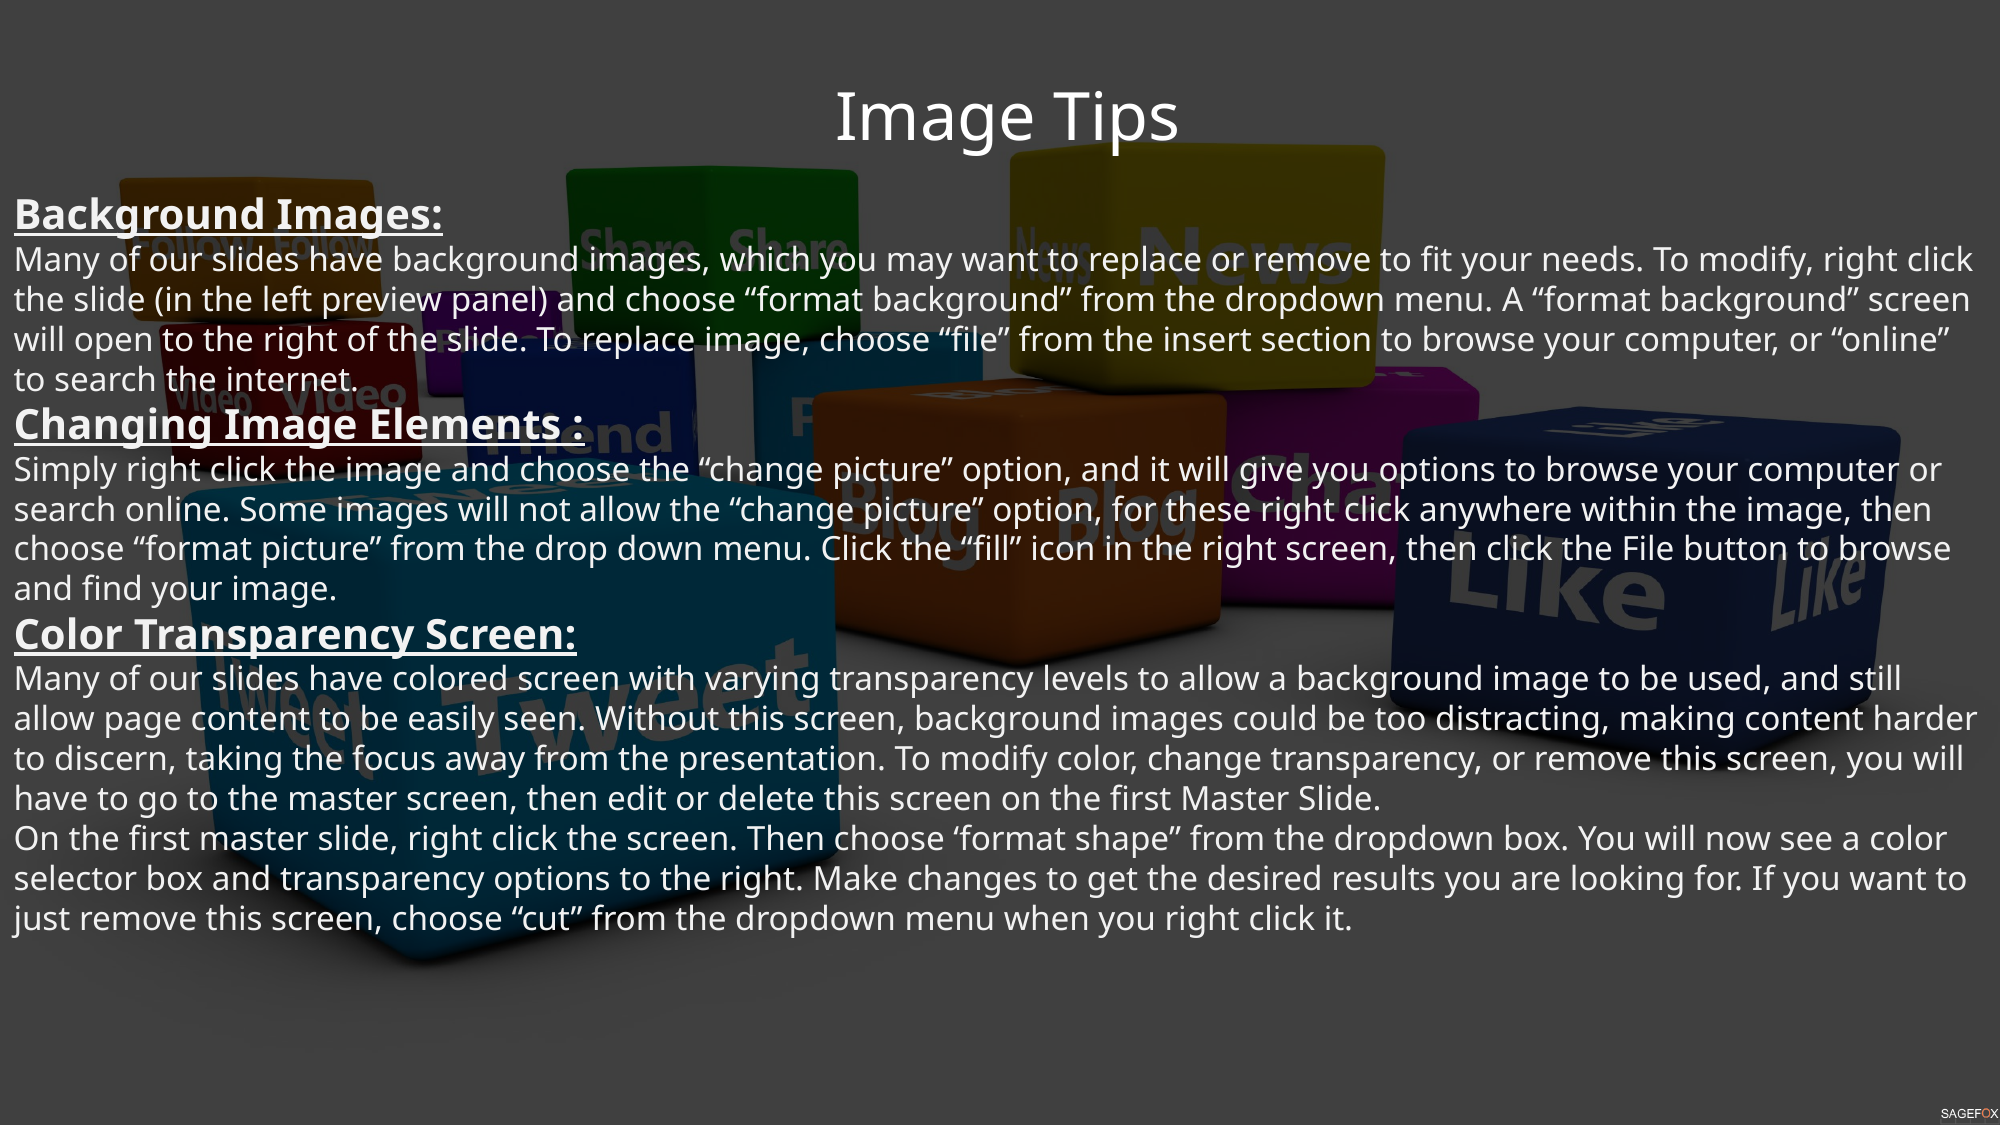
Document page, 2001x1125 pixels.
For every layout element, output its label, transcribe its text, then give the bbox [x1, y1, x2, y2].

text_box Background Images: Many of our slides have background images, which you may want to replace or remove to fit your needs. To modify, right click the slide (in the left preview panel) and choose “format background” from the dropdown menu. A “format background” screen will open to the right of the slide. To replace image, choose “file” from the insert section to browse your computer, or “online” to search the internet. Changing Image Elements : Simply right click the image and choose the “change picture” option, and it will give you options to browse your computer or search online. Some images will not allow the “change picture” option, for these right click anywhere within the image, then choose “format picture” from the drop down menu. Click the “fill” icon in the right screen, then click the File button to browse and find your image. Color Transparency Screen: Many of our slides have colored screen with varying transparency levels to allow a background image to be used, and still allow page content to be easily seen. Without this screen, background images could be too distracting, making content harder to discern, taking the focus away from the presentation. To modify color, change transparency, or remove this screen, you will have to go to the master screen, then edit or delete this screen on the first Master Slide. On the first master slide, right click the screen. Then choose ‘format shape” from the dropdown box. You will now see a color selector box and transparency options to the right. Make changes to get the desired results you are looking for. If you want to just remove this screen, choose “cut” from the dropdown menu when you right click it. [0, 0, 2000, 1125]
title Image Tips [597, 59, 1420, 177]
